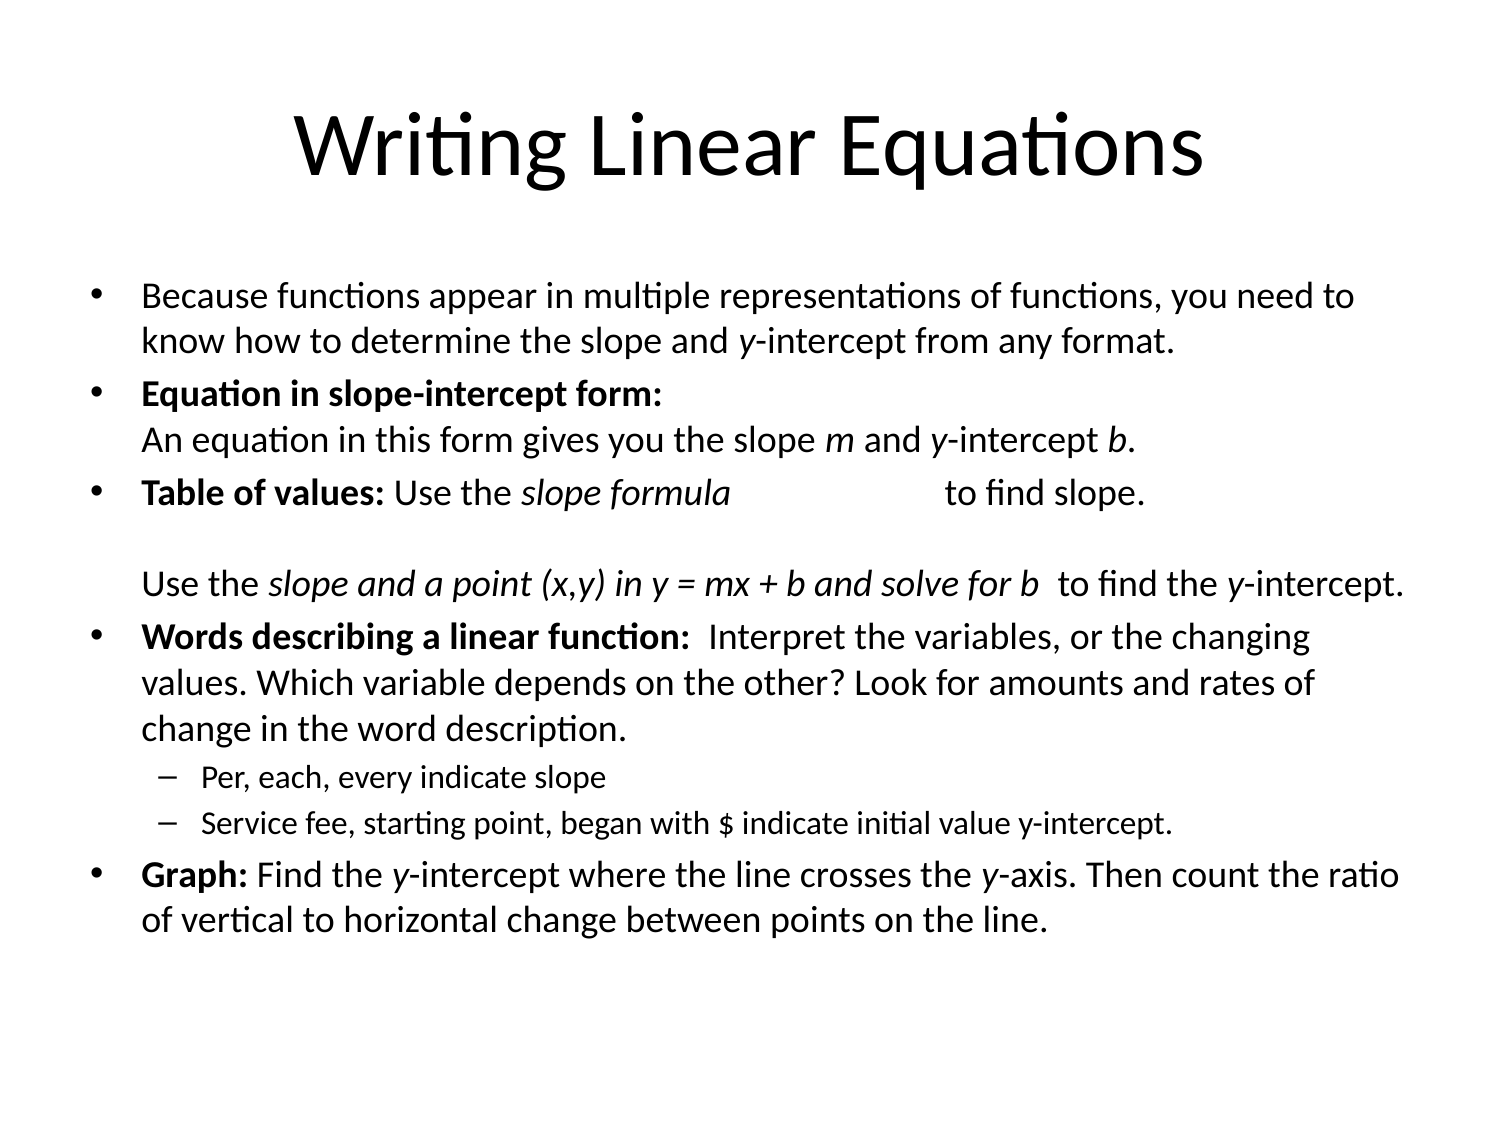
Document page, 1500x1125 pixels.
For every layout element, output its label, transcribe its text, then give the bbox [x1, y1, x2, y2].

title Writing Linear Equations [75, 45, 1425, 233]
